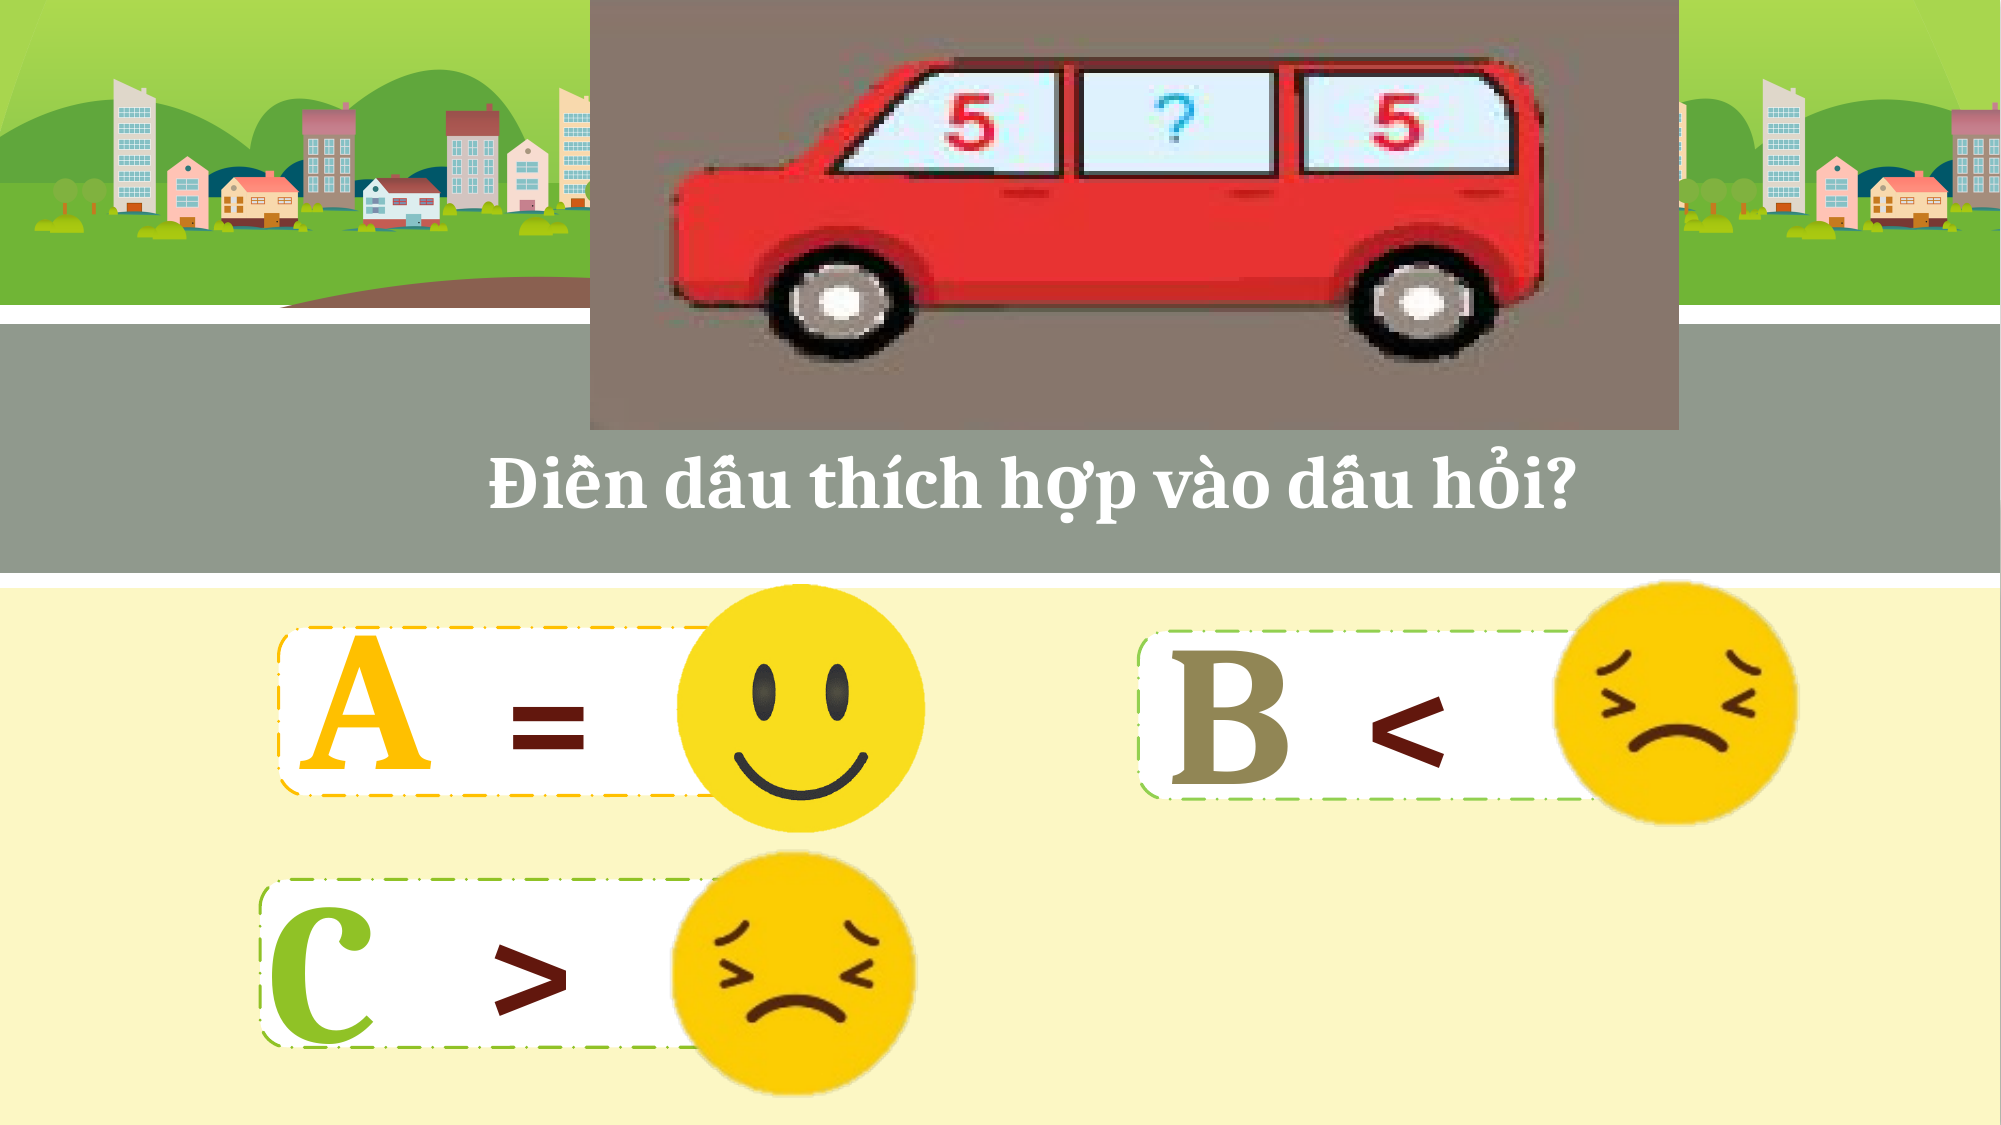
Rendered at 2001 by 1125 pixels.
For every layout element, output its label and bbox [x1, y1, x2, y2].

picture [0, 0, 2000, 1125]
text_box [278, 561, 820, 820]
text_box [1137, 576, 1495, 835]
text_box [252, 834, 613, 1093]
